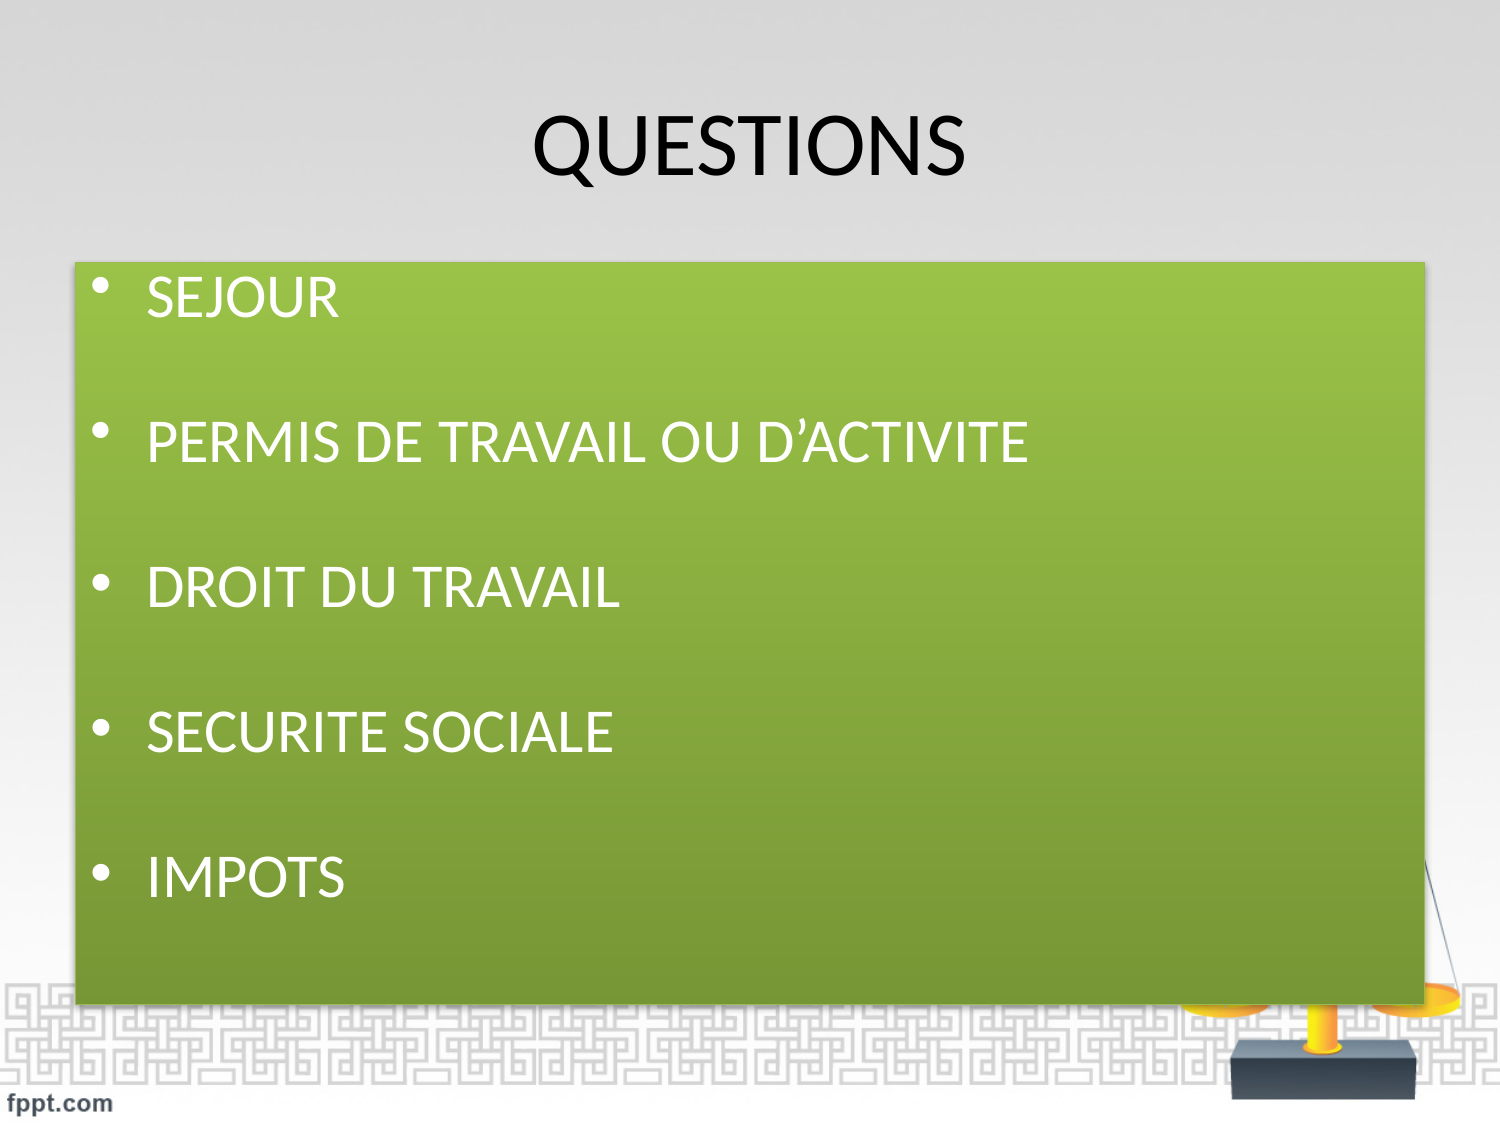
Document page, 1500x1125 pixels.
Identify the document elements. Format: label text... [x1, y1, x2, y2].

list SEJOUR PERMIS DE TRAVAIL OU D’ACTIVITE DROIT DU TRAVAIL SECURITE SOCIALE IMPOTS [75, 262, 1425, 1005]
picture [0, 0, 1500, 1125]
title QUESTIONS [75, 45, 1425, 233]
